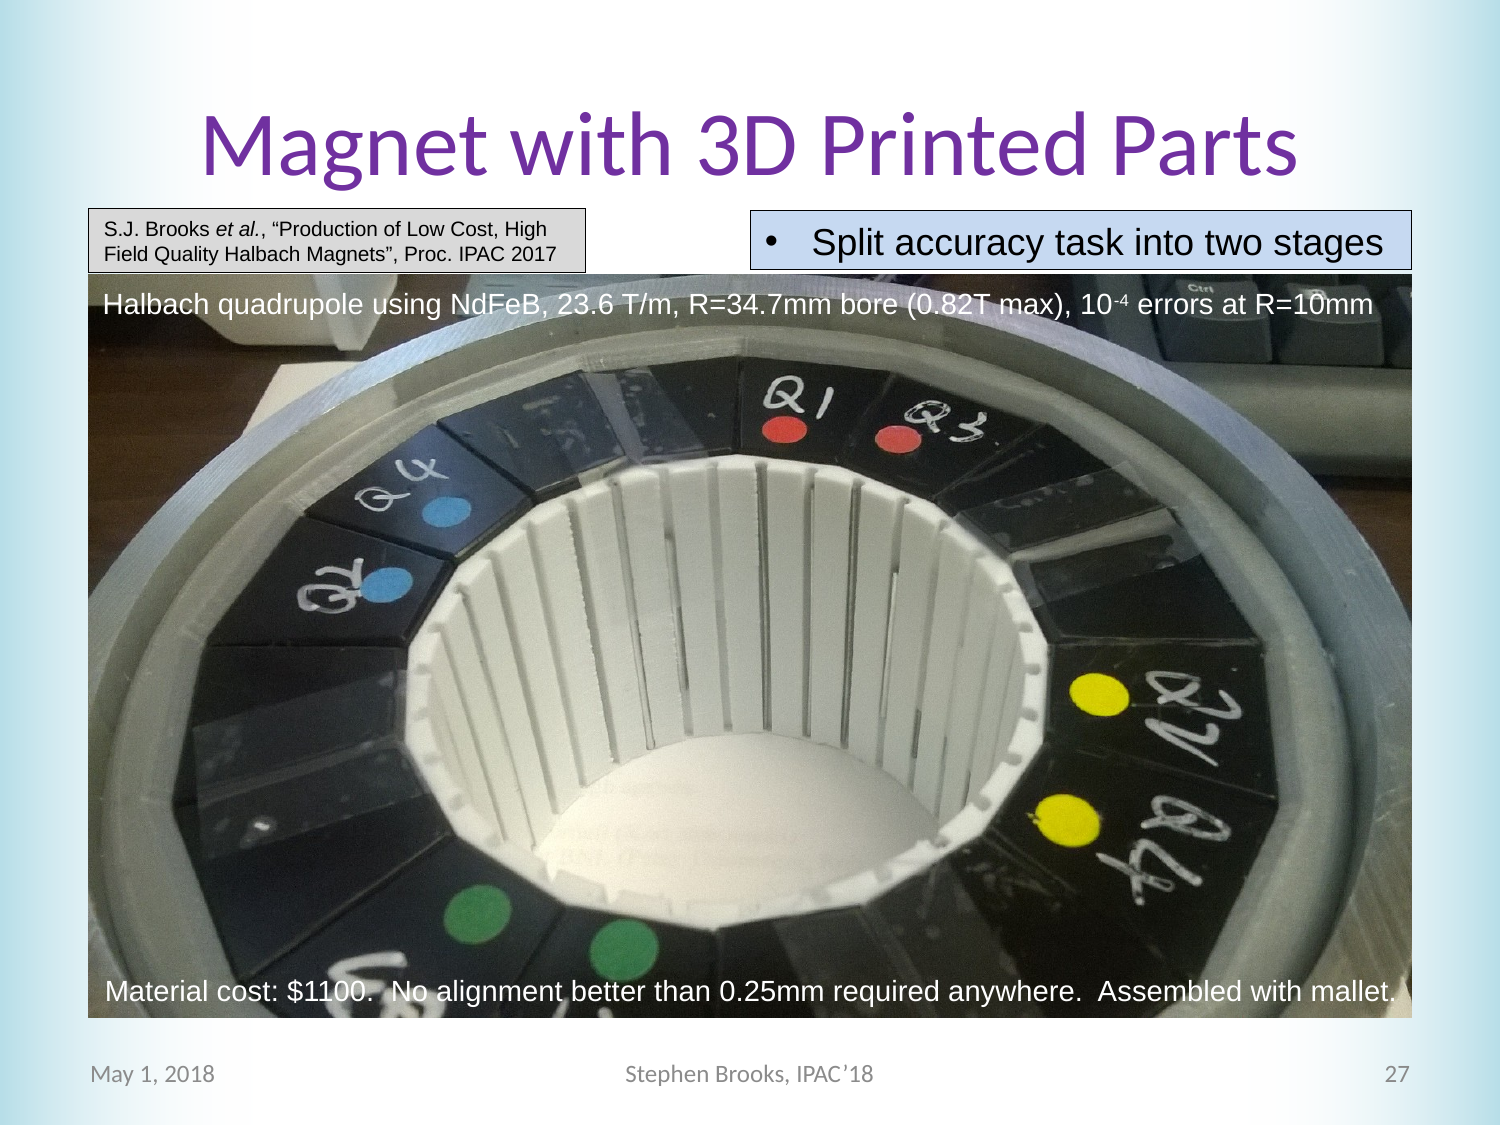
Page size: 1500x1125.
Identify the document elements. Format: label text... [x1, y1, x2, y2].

footer Stephen Brooks, IPAC’18 [512, 1042, 988, 1103]
text_box Split accuracy task into two stages [750, 210, 1412, 270]
text_box S.J. Brooks et al., “Production of Low Cost, High Field Quality Halbach Magnets”, Proc. IPAC 2017 [88, 208, 586, 273]
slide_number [75, 1042, 425, 1103]
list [88, 274, 1412, 1018]
slide_number 27 [1074, 1042, 1425, 1103]
title Magnet with 3D Printed Parts [75, 45, 1425, 233]
